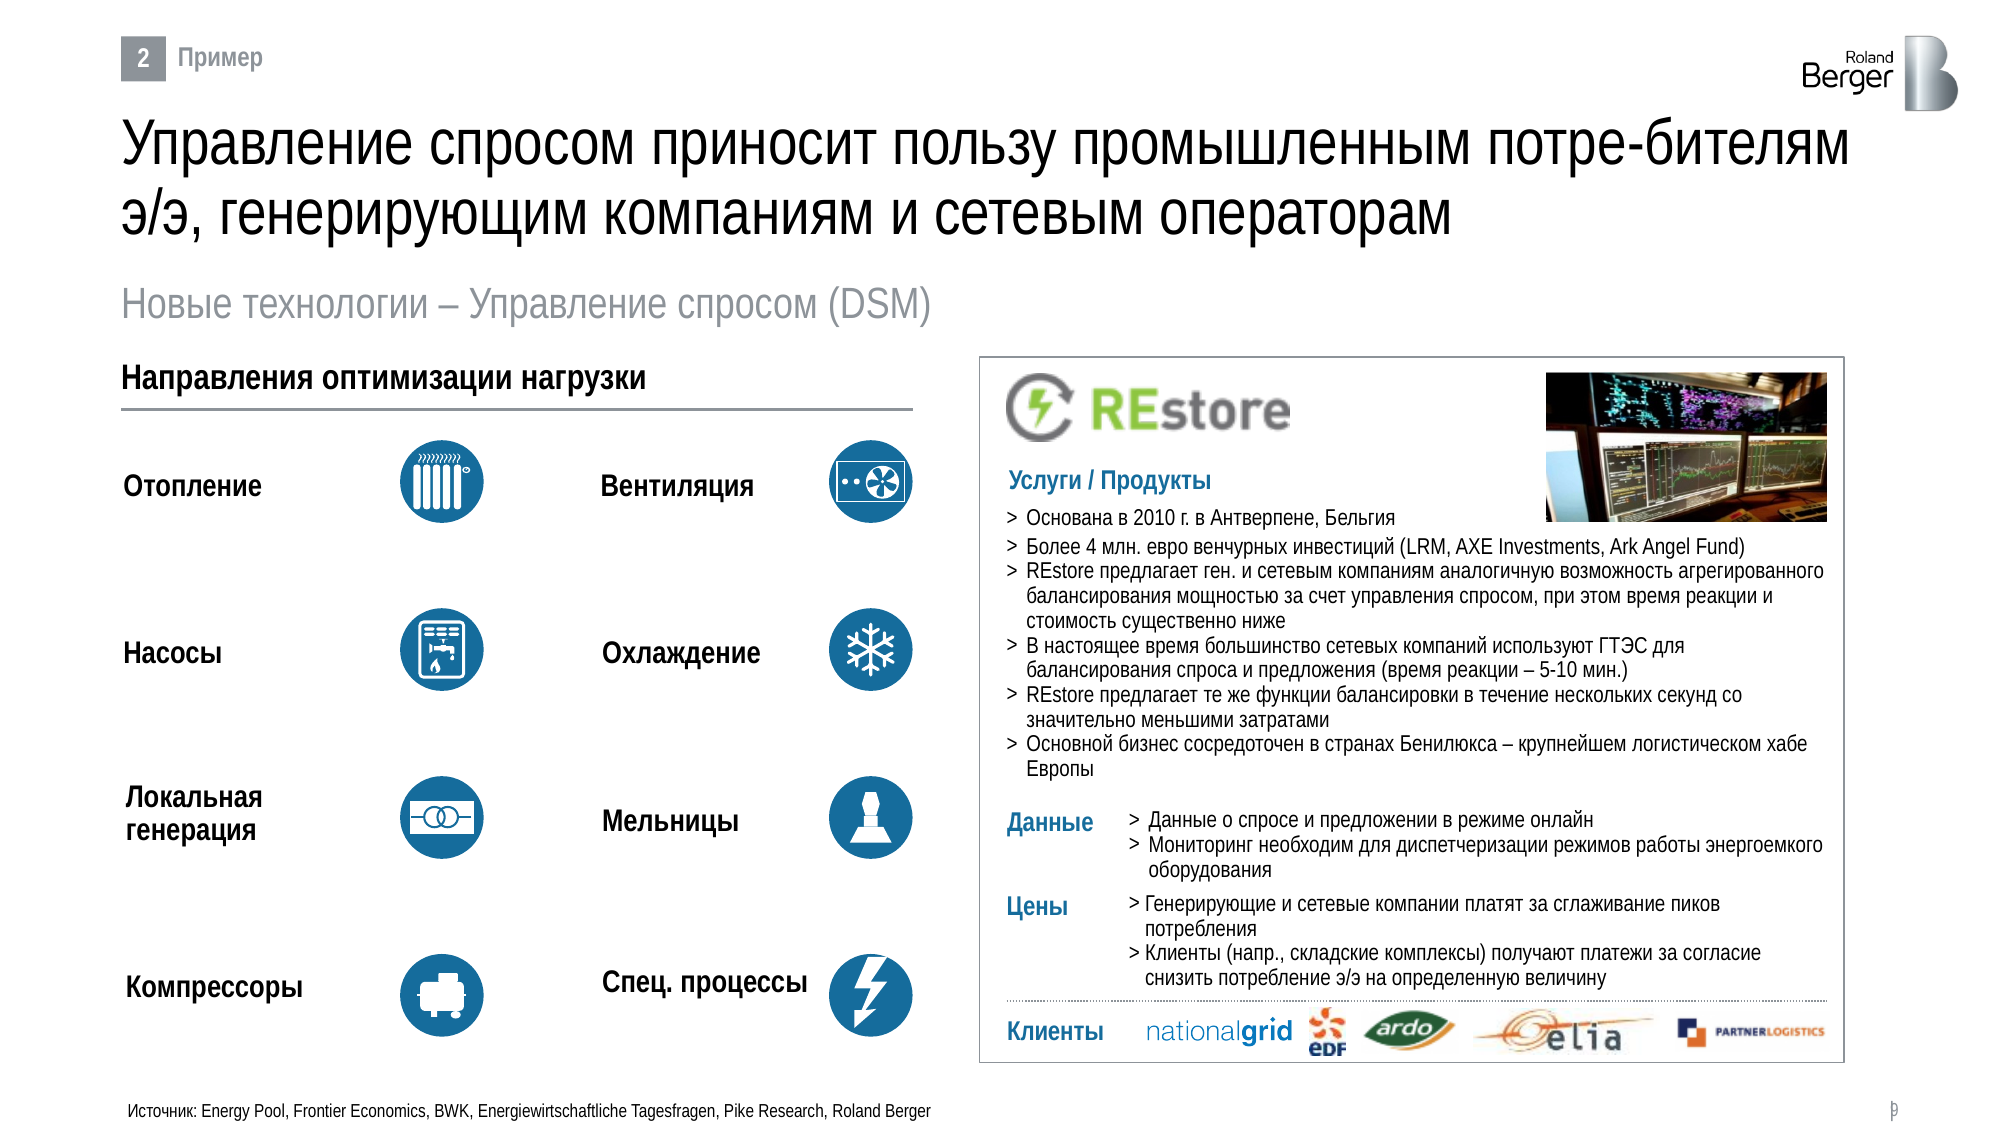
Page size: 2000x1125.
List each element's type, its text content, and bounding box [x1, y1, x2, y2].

text_box Охлаждение [602, 637, 809, 671]
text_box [828, 953, 913, 1037]
text_box Основана в 2010 г. в Антверпене, Бельгия Более 4 млн. евро венчурных инвестиций (LRM, AXE Investments, Ark Angel Fund) REstore предлагает ген. и сетевым компаниям аналогичную возможность агрегированного балансирования мощностью за счет управления спросом, при этом время реакции и стоимость существенно ниже В настоящее время большинство сетевых компаний используют ГТЭС для балансирования спроса и предложения (время реакции – 5-10 мин.) REstore предлагает те же функции балансировки в течение нескольких секунд со значительно меньшими затратами Основной бизнес сосредоточен в странах Бенилюкса – крупнейшем логистическом хабе Европы [1006, 505, 1827, 782]
text_box Компрессоры [125, 970, 368, 1005]
text_box Спец. процессы [602, 966, 809, 1000]
text_box Локальная генерация [125, 780, 368, 848]
text_box Отопление [123, 469, 366, 503]
text_box [979, 356, 1845, 1063]
picture [1006, 373, 1291, 442]
title Управление спросом приносит пользу промышленным потре-бителям э/э, генерирующим компаниям и сетевым операторам [121, 109, 1892, 251]
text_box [399, 953, 484, 1037]
picture [1309, 1006, 1346, 1057]
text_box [1006, 807, 1828, 884]
text_box Клиенты [1007, 1016, 1105, 1047]
text_box Вентиляция [600, 469, 808, 503]
picture [1144, 1013, 1294, 1050]
text_box 2 [121, 36, 166, 82]
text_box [399, 607, 484, 692]
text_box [399, 439, 484, 524]
text_box Пример [177, 42, 264, 73]
text_box Новые технологии – Управление спросом (DSM) [121, 280, 1892, 328]
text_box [828, 775, 913, 860]
text_box Мельницы [602, 805, 809, 839]
picture [1361, 1009, 1459, 1054]
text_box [399, 775, 484, 860]
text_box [828, 439, 913, 524]
picture [1546, 371, 1828, 522]
text_box [332, 67, 2000, 190]
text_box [828, 607, 913, 692]
picture [1473, 1007, 1660, 1055]
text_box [1006, 891, 1828, 992]
text_box Насосы [123, 637, 366, 671]
text_box Направления оптимизации нагрузки [121, 359, 913, 409]
text_box Источник: Energy Pool, Frontier Economics, BWK, Energiewirtschaftliche Tagesfragen, Pike Research, Roland Berger [127, 1100, 931, 1122]
picture [1803, 34, 1959, 67]
picture [1674, 1010, 1831, 1052]
text_box Услуги / Продукты [1008, 465, 1212, 496]
